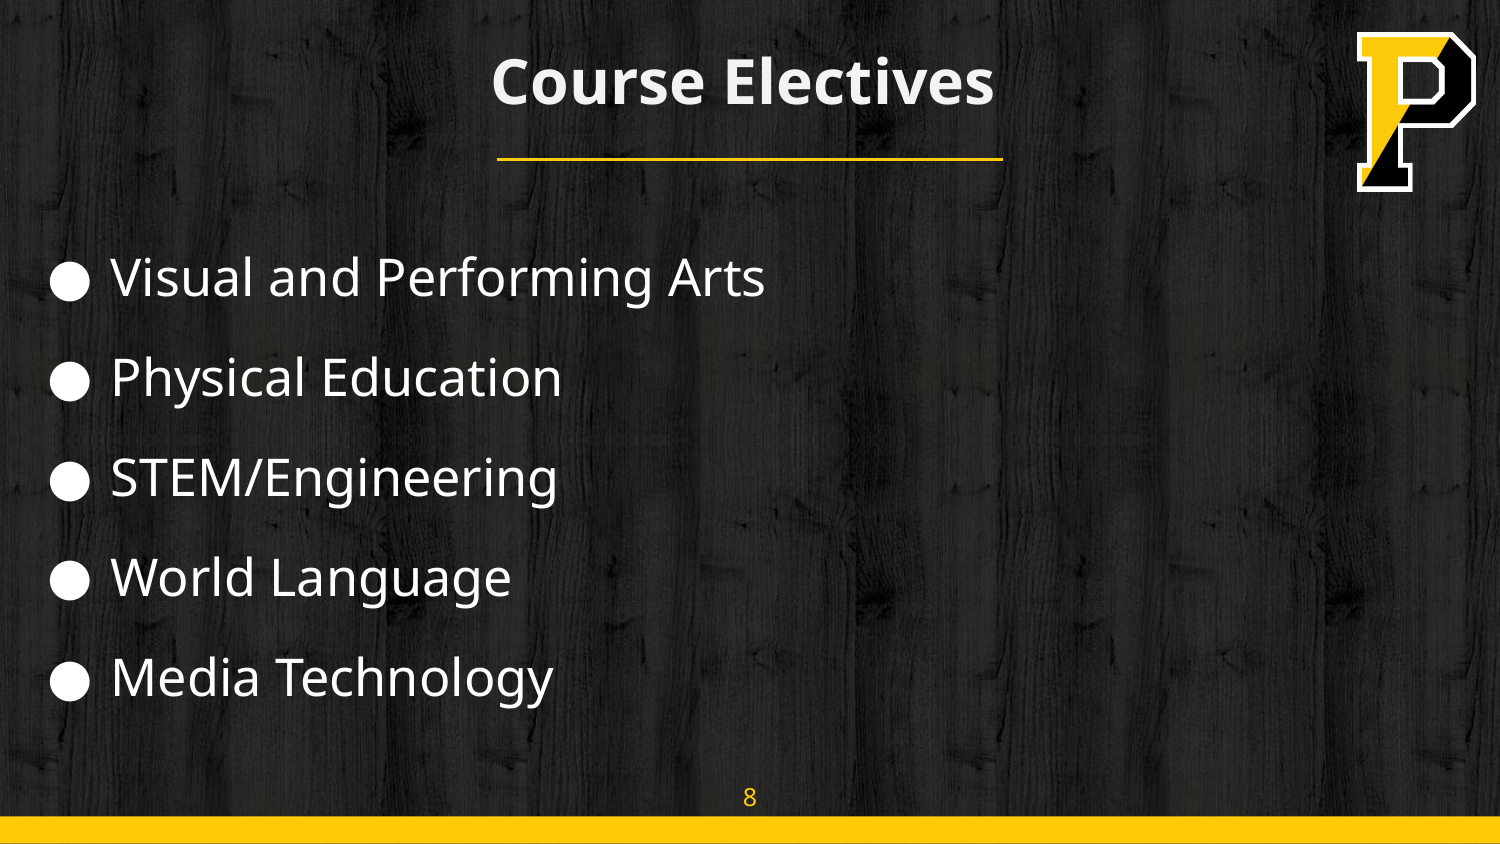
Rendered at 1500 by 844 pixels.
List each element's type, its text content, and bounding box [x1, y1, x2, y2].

slide_number 8 [705, 767, 795, 832]
picture [0, 0, 1500, 816]
text_box Visual and Performing Arts Physical Education STEM/Engineering World Language Media Technology [20, 241, 1480, 767]
title Course Electives [75, 0, 1425, 160]
